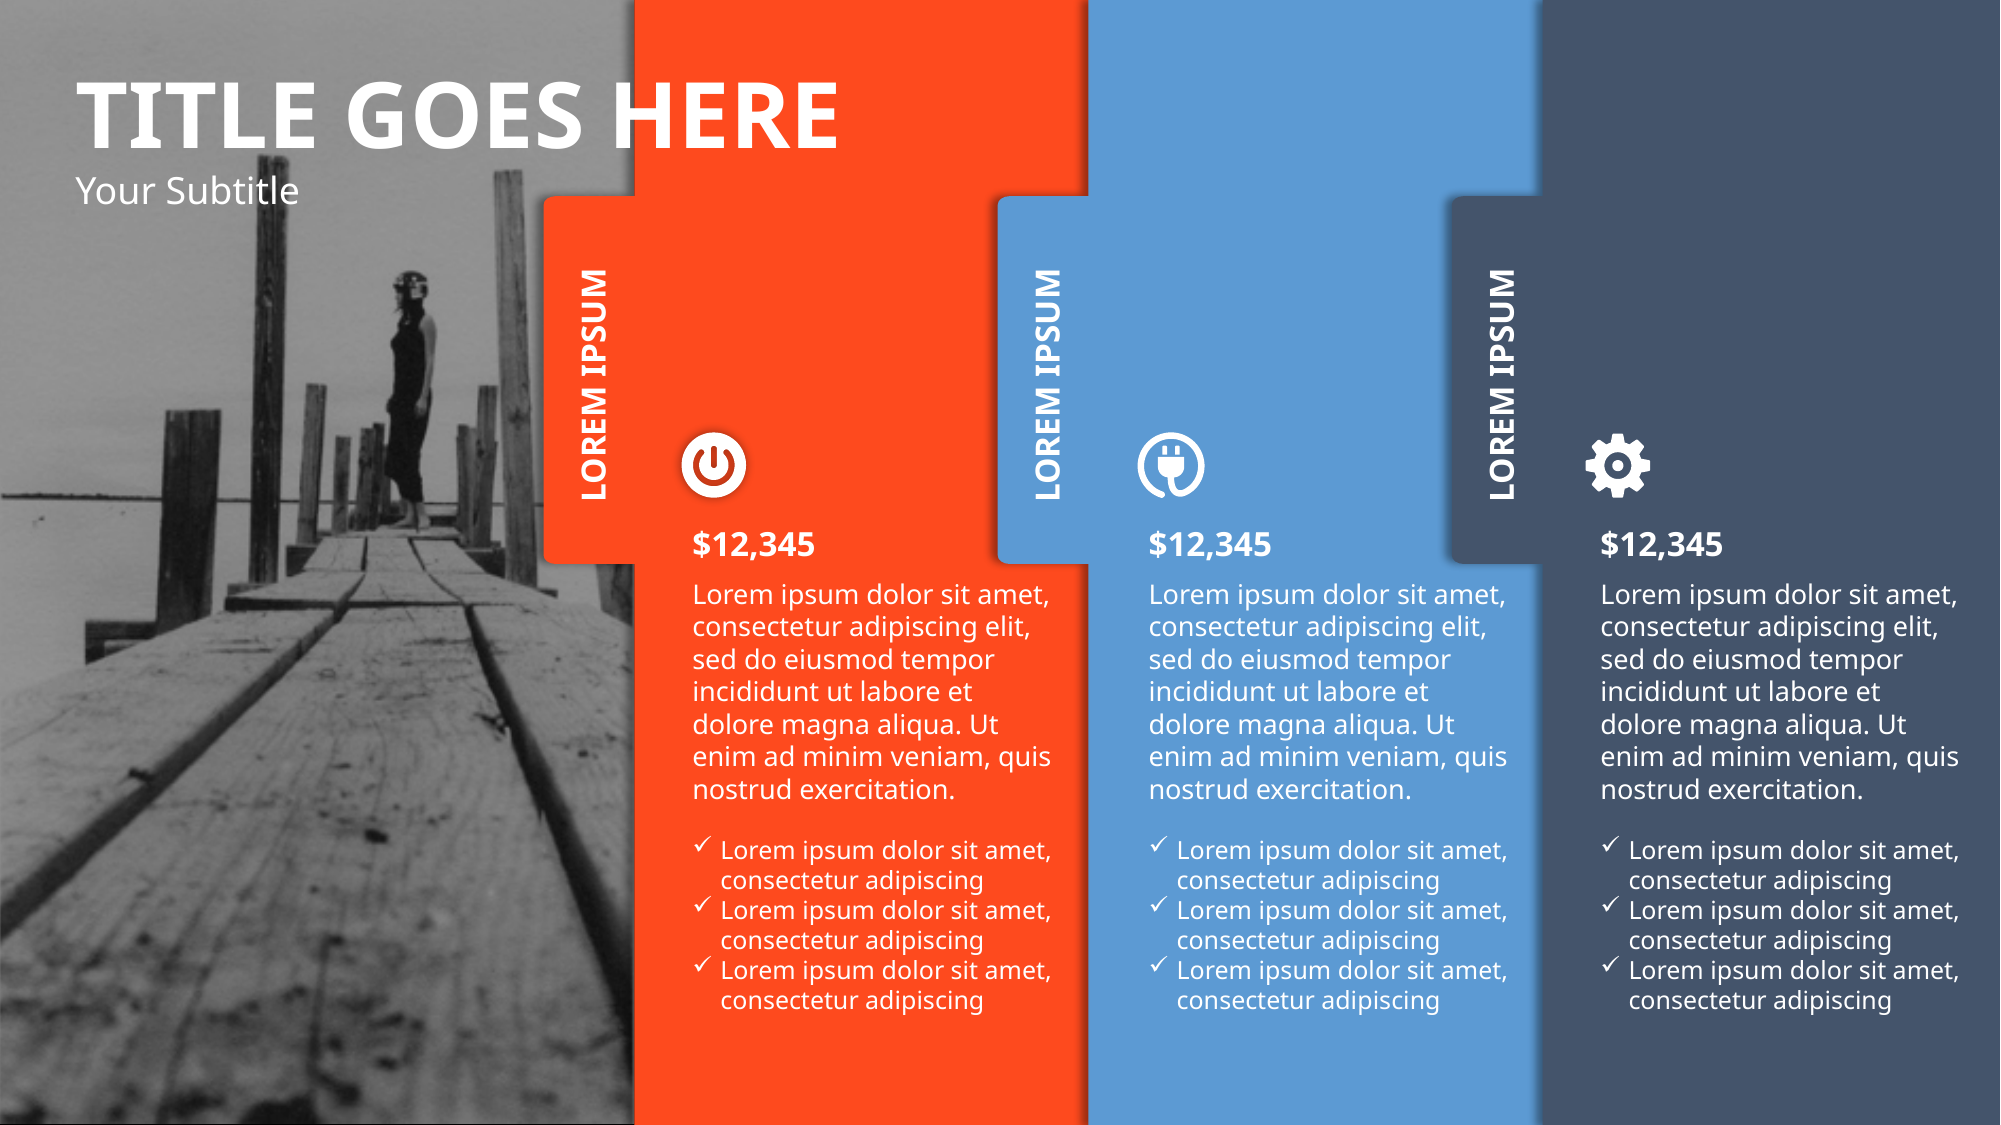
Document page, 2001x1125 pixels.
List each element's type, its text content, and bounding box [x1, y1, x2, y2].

text_box [0, 0, 543, 1125]
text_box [1137, 432, 1205, 498]
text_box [997, 0, 1451, 1125]
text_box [1451, 0, 2000, 1125]
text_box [543, 0, 997, 1125]
text_box TITLE GOES HERE Your Subtitle [60, 49, 543, 220]
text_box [1585, 433, 1651, 498]
